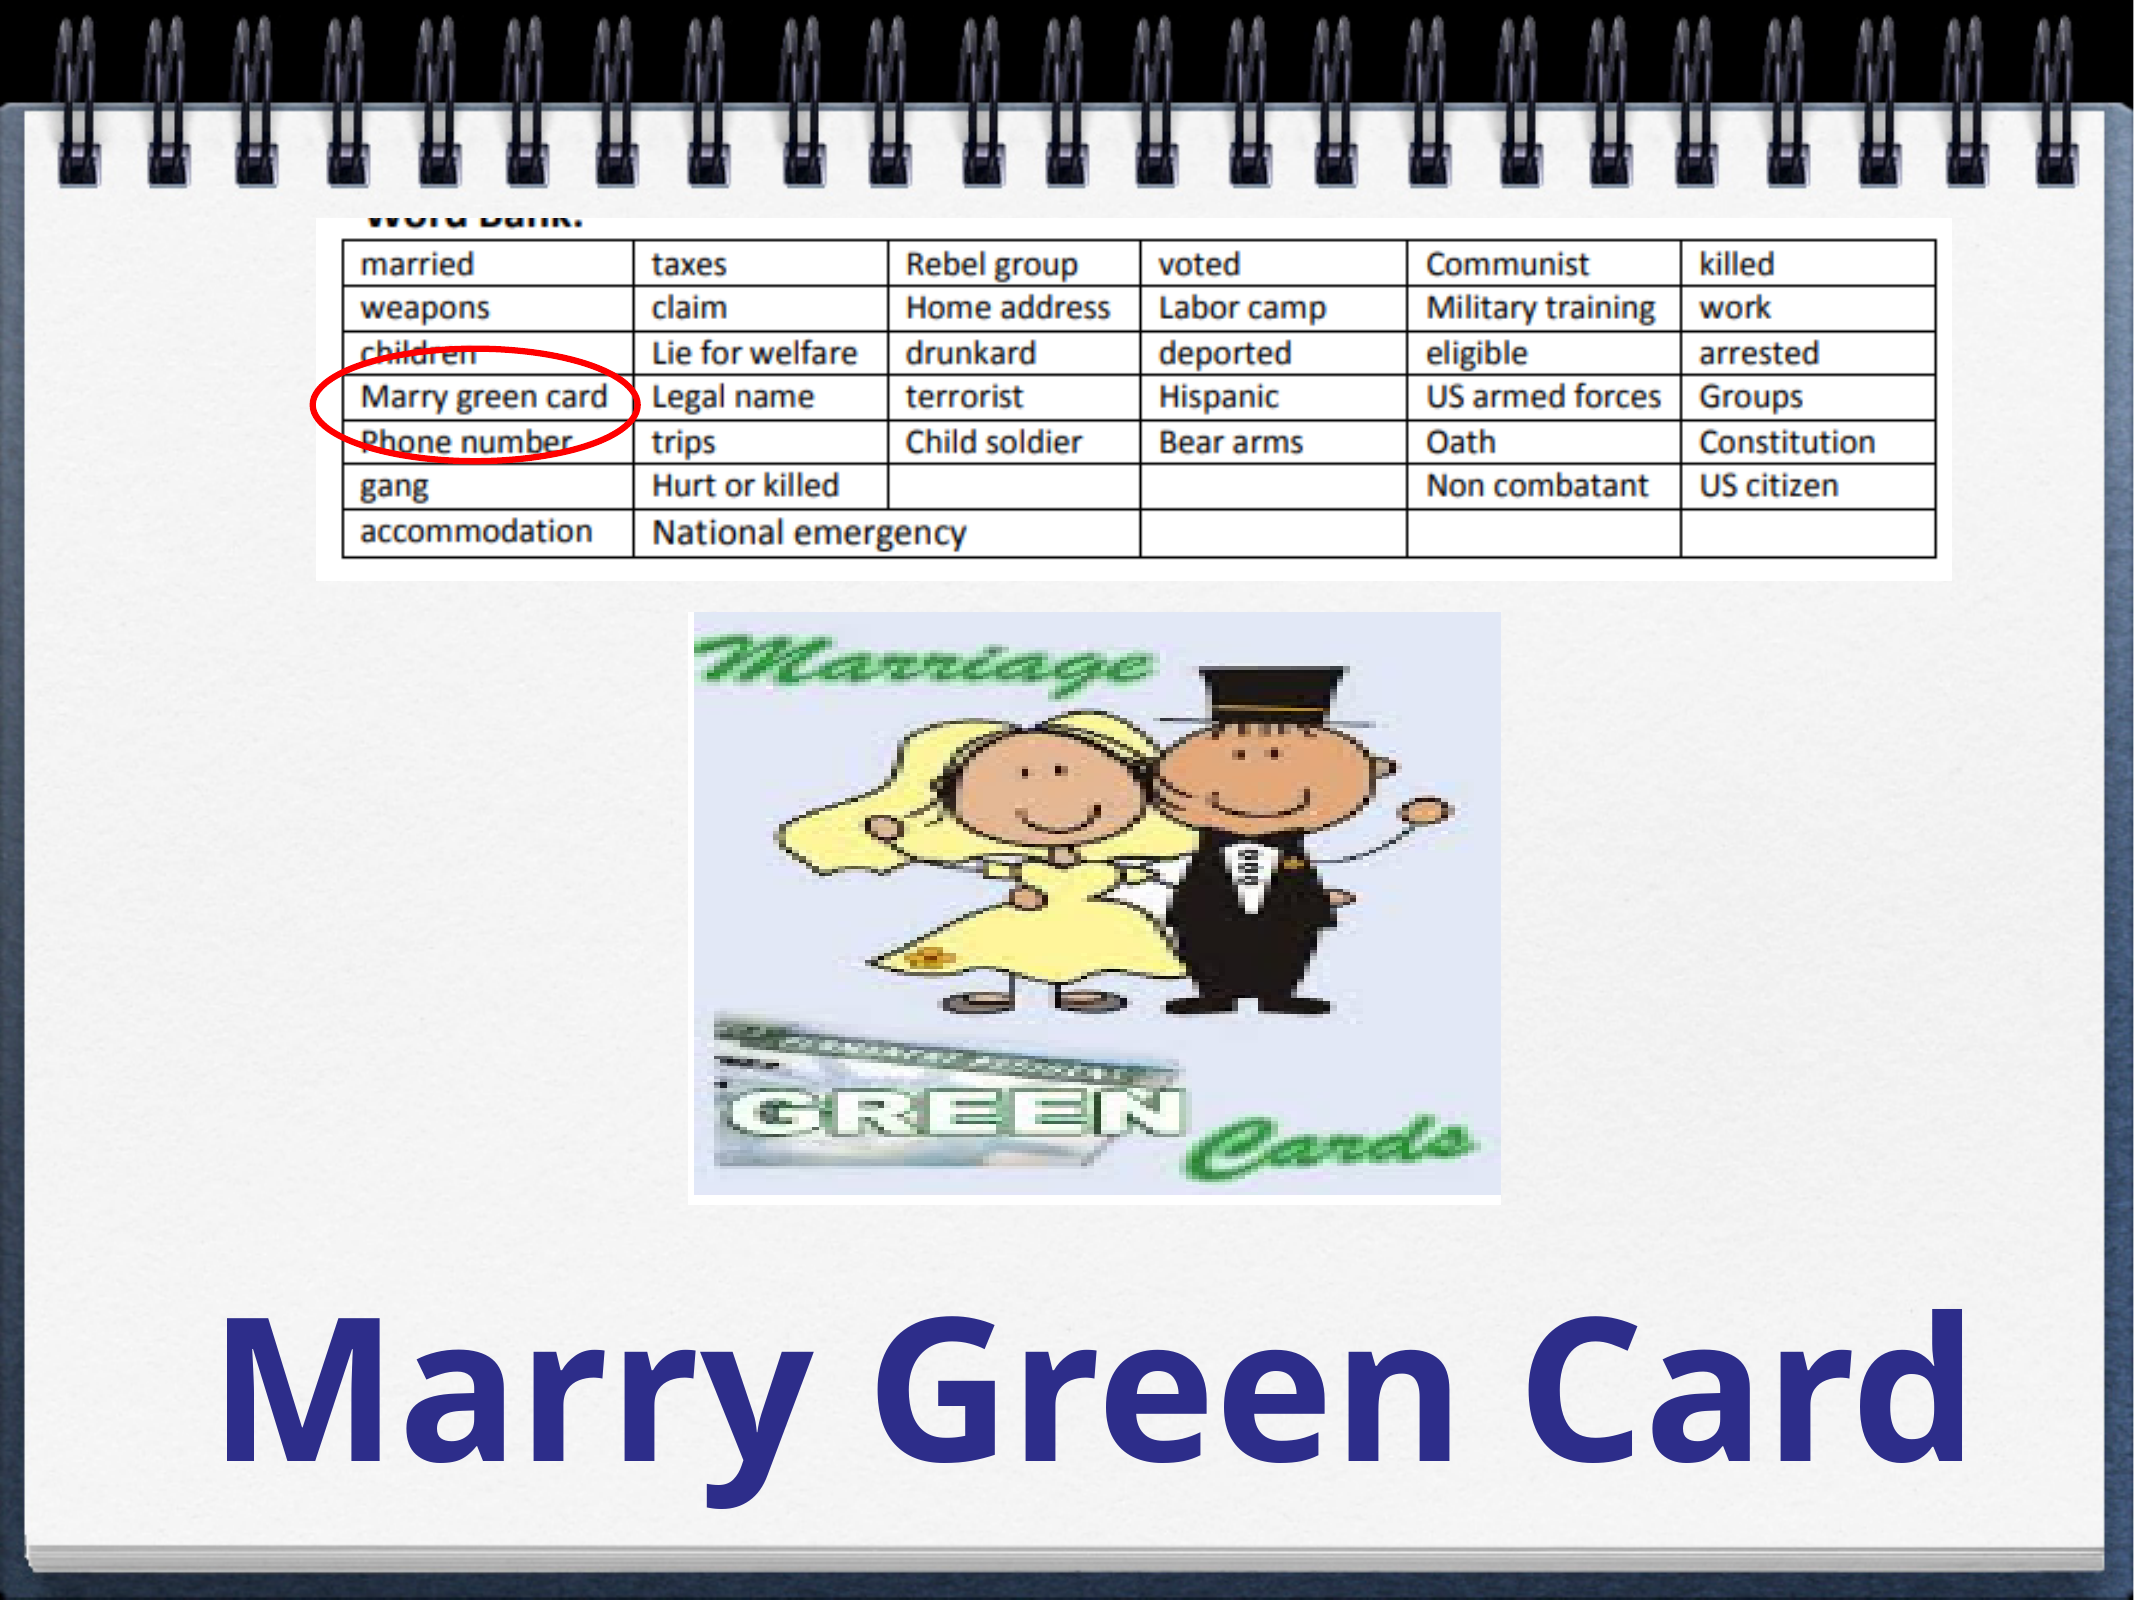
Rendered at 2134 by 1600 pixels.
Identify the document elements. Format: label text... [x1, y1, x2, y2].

picture [0, 0, 2134, 1600]
text_box Marry Green Card [194, 1253, 1994, 1509]
